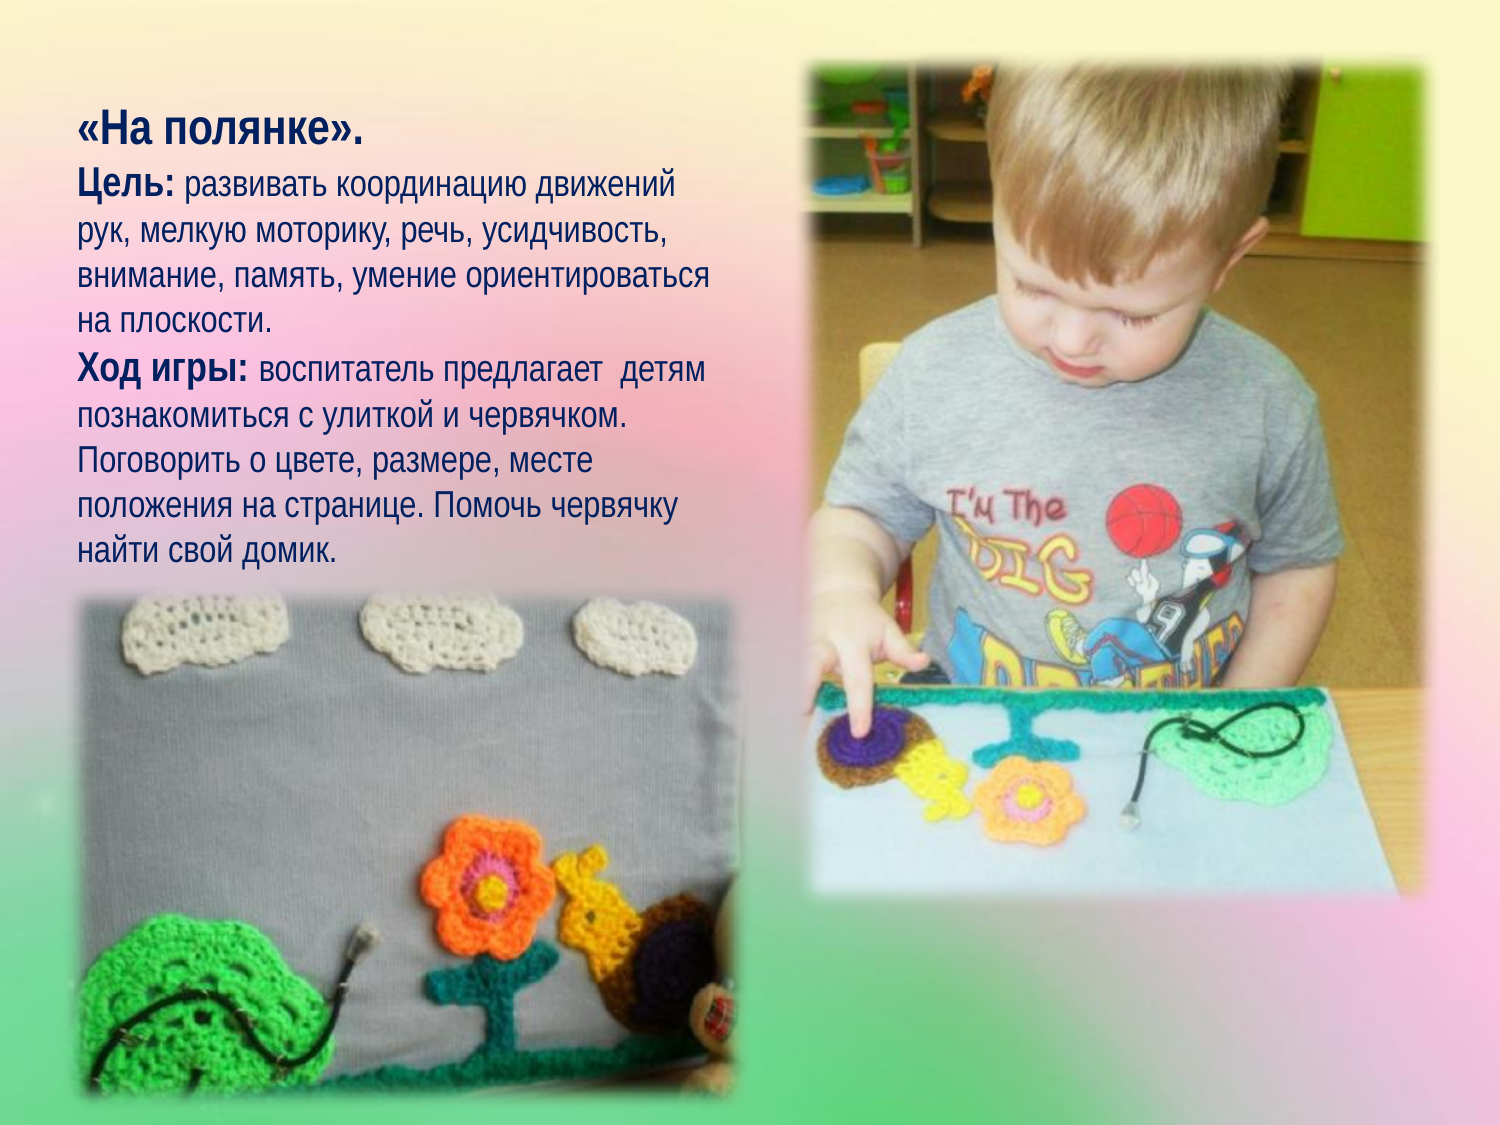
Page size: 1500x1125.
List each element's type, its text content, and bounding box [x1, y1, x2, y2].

text_box «На полянке». Цель: развивать координацию движений рук, мелкую моторику, речь, усидчивость, внимание, память, умение ориентироваться на плоскости. Ход игры: воспитатель предлагает детям познакомиться с улиткой и червячком. Поговорить о цвете, размере, месте положения на странице. Помочь червячку найти свой домик. [62, 87, 750, 578]
picture [0, 0, 1500, 1125]
